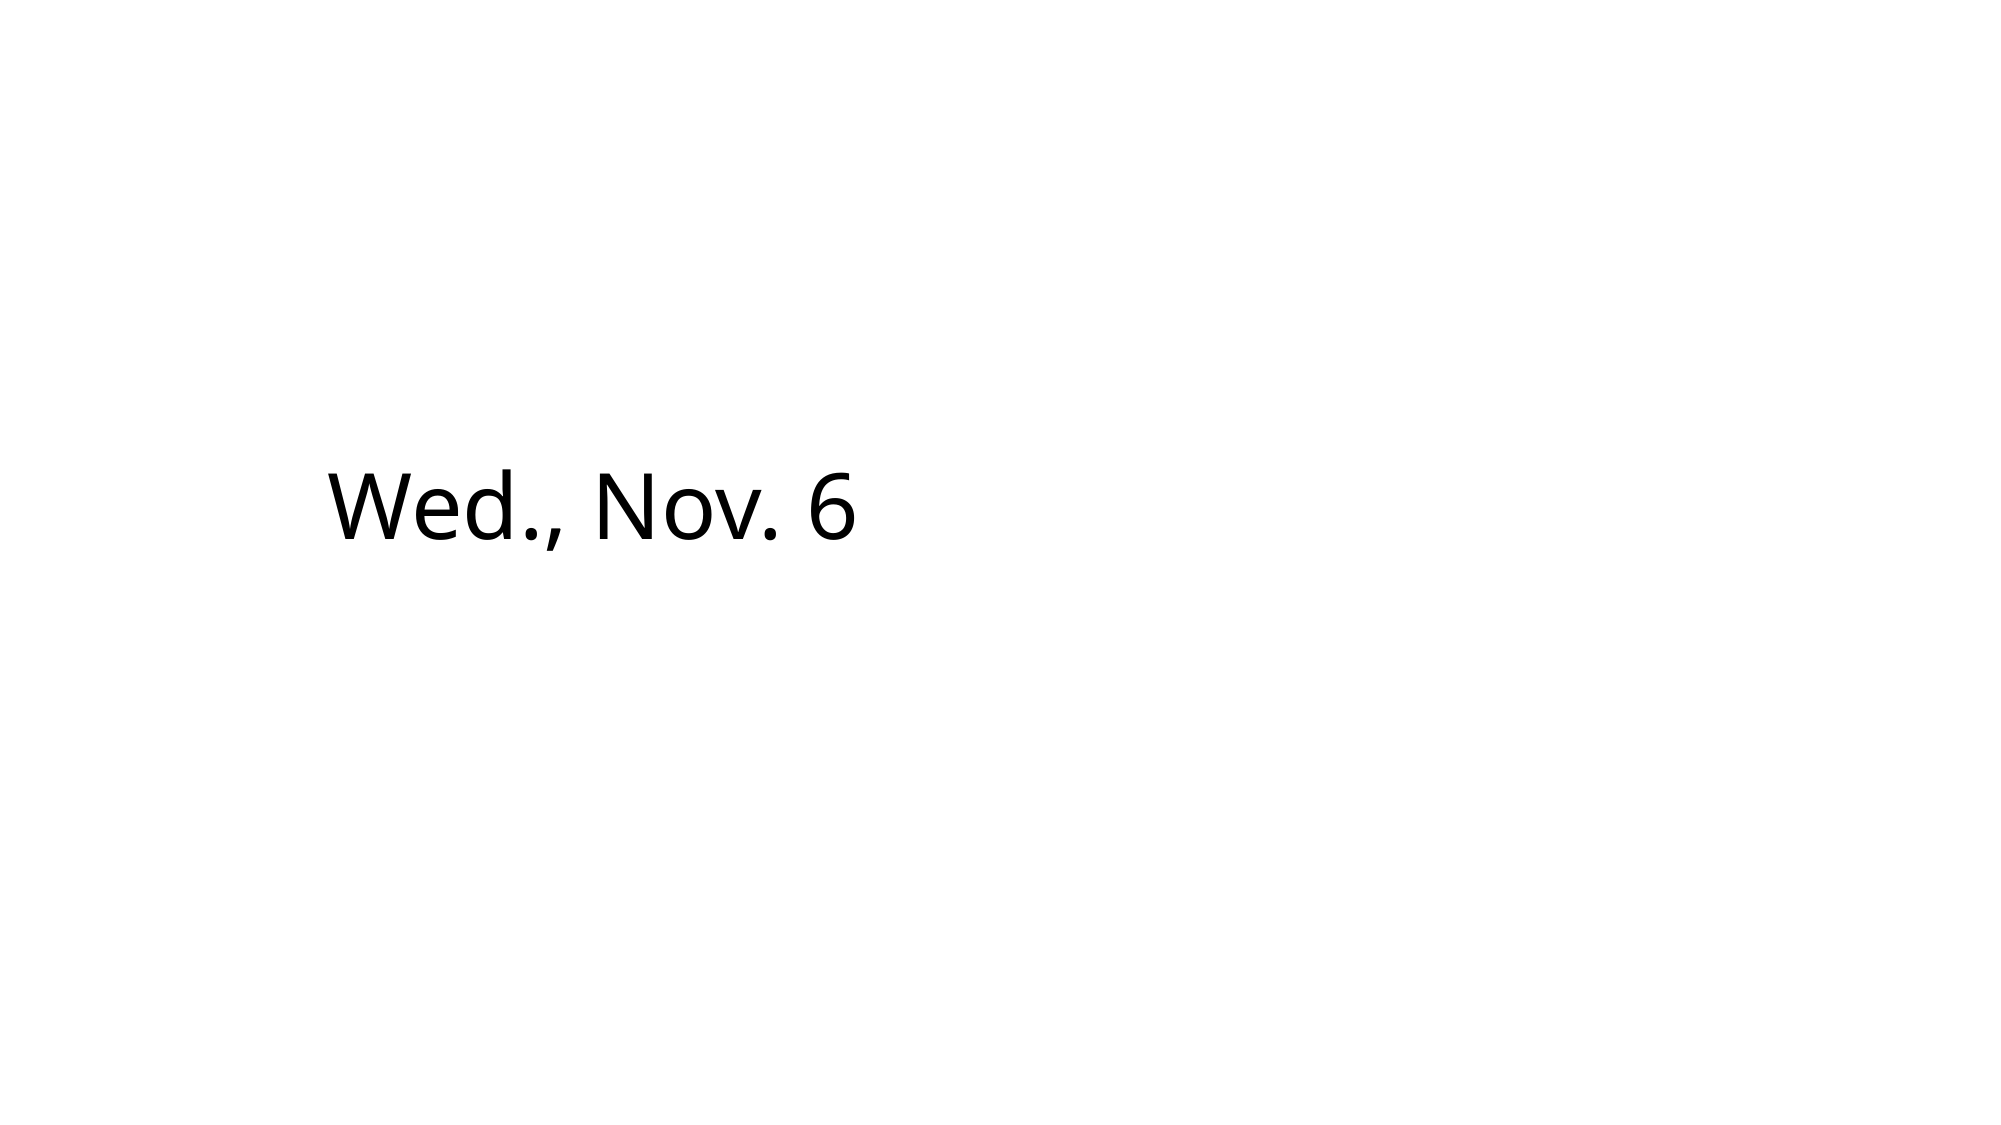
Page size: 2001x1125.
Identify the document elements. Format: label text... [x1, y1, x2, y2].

title Wed., Nov. 6 [312, 45, 1675, 975]
